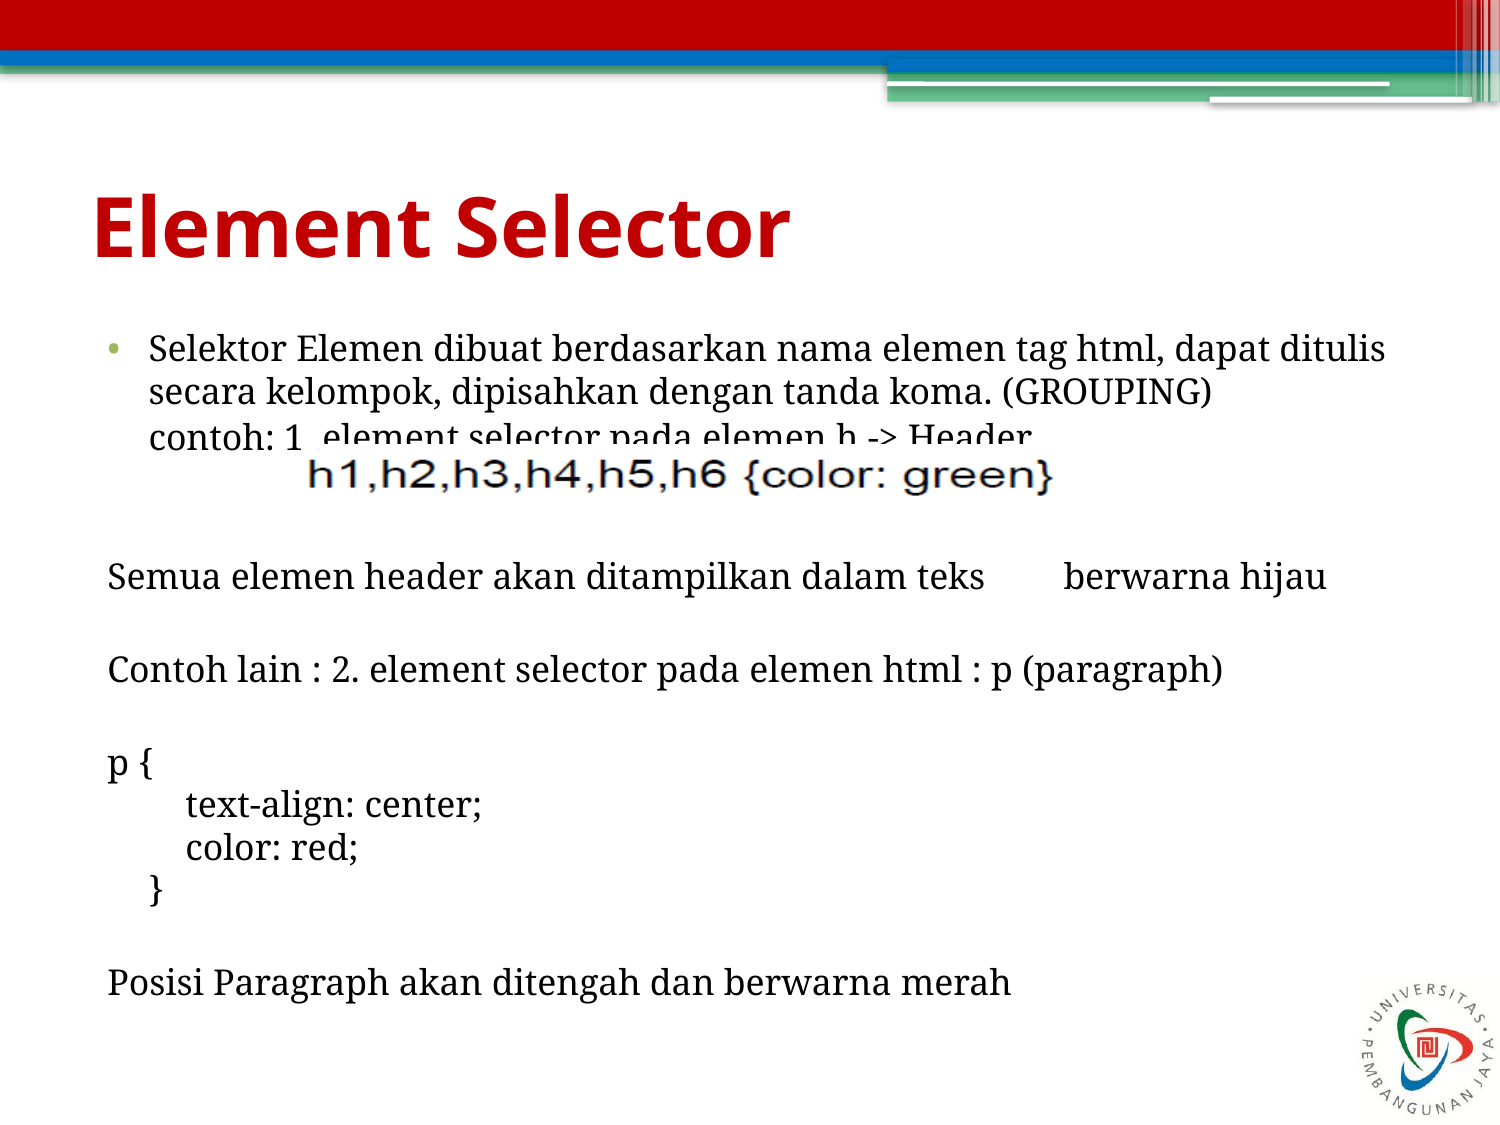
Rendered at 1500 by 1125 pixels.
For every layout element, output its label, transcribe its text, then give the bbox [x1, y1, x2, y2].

list Selektor Elemen dibuat berdasarkan nama elemen tag html, dapat ditulis secara kelompok, dipisahkan dengan tanda koma. (GROUPING) contoh: 1. element selector pada elemen h -> Header Semua elemen header akan ditampilkan dalam teks berwarna hijau Contoh lain : 2. element selector pada elemen html : p (paragraph) p { text-align: center; color: red; } Posisi Paragraph akan ditengah dan berwarna merah [75, 318, 1425, 1029]
picture [1352, 975, 1500, 1125]
picture [300, 444, 1057, 509]
title Element Selector [75, 137, 1425, 313]
